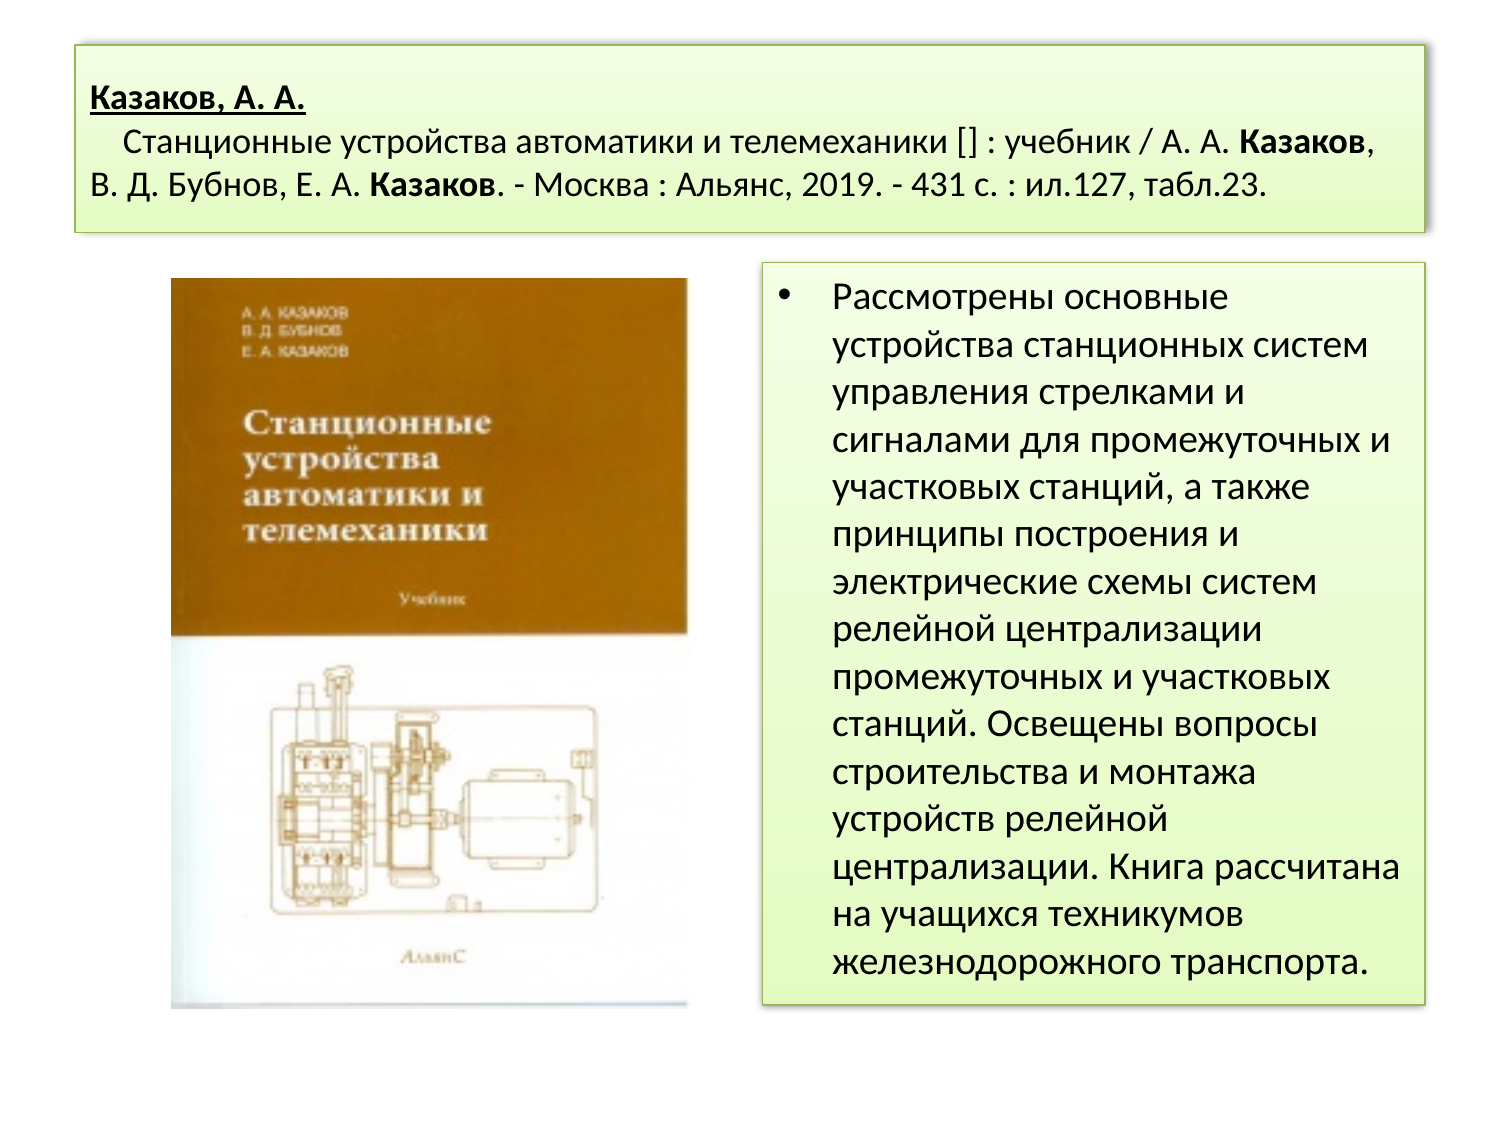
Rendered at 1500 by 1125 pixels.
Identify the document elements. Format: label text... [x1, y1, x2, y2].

list Рассмотрены основные устройства станционных систем управления стрелками и сигналами для промежуточных и участковых станций, а также принципы построения и электрические схемы систем релейной централизации промежуточных и участковых станций. Освещены вопросы строительства и монтажа устройств релейной централизации. Книга рассчитана на учащихся техникумов железнодорожного транспорта. [762, 262, 1426, 1006]
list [170, 278, 692, 1010]
title Казаков, А. А. Станционные устройства автоматики и телемеханики [] : учебник / А. А. Казаков, В. Д. Бубнов, Е. А. Казаков. - Москва : Альянс, 2019. - 431 с. : ил.127, табл.23. [74, 44, 1426, 233]
